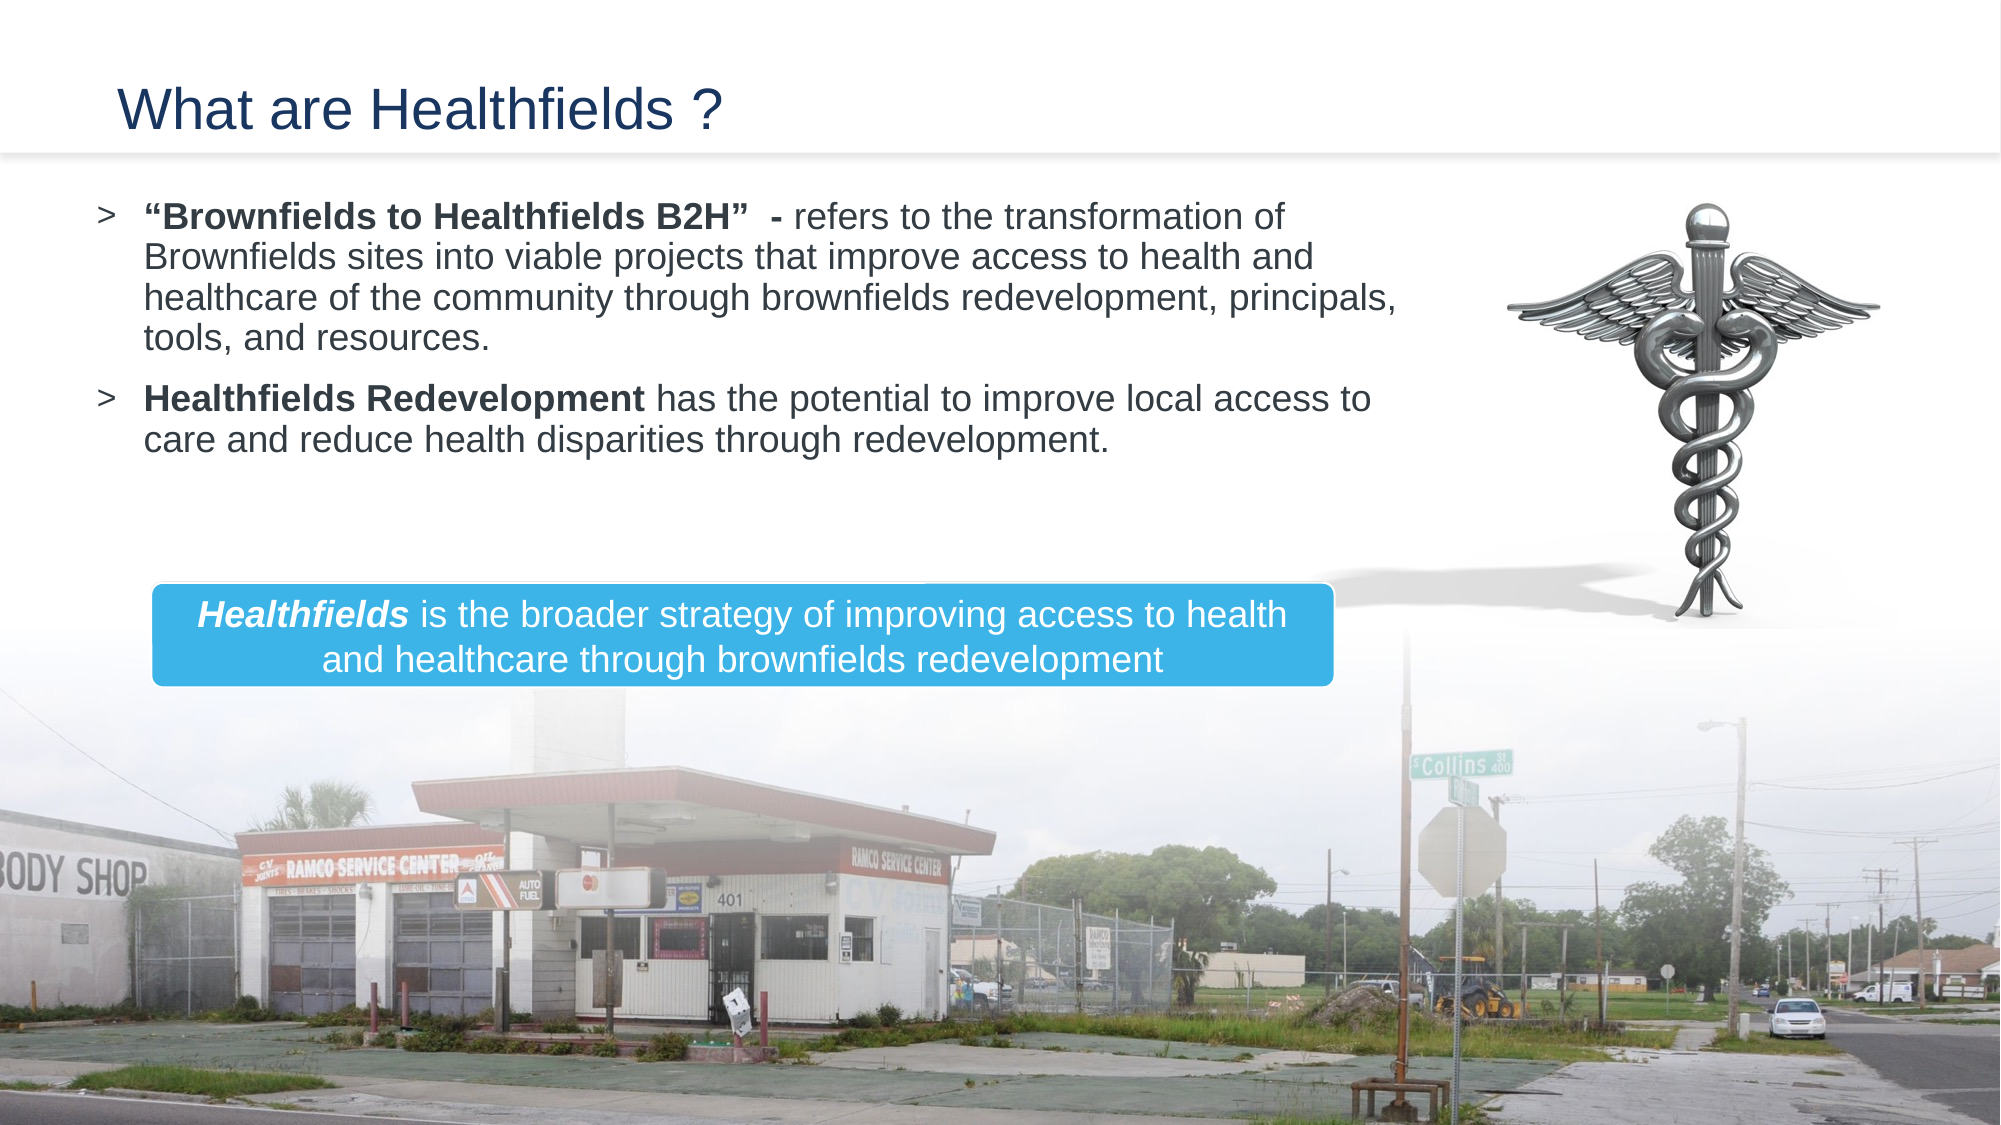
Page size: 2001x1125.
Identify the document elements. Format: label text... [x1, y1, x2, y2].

title What are Healthfields ? [102, 60, 1898, 149]
list “Brownfields to Healthfields B2H” - refers to the transformation of Brownfields sites into viable projects that improve access to health and healthcare of the community through brownfields redevelopment, principals, tools, and resources. Healthfields Redevelopment has the potential to improve local access to care and reduce health disparities through redevelopment. [82, 189, 1283, 494]
picture [0, 189, 2000, 1125]
